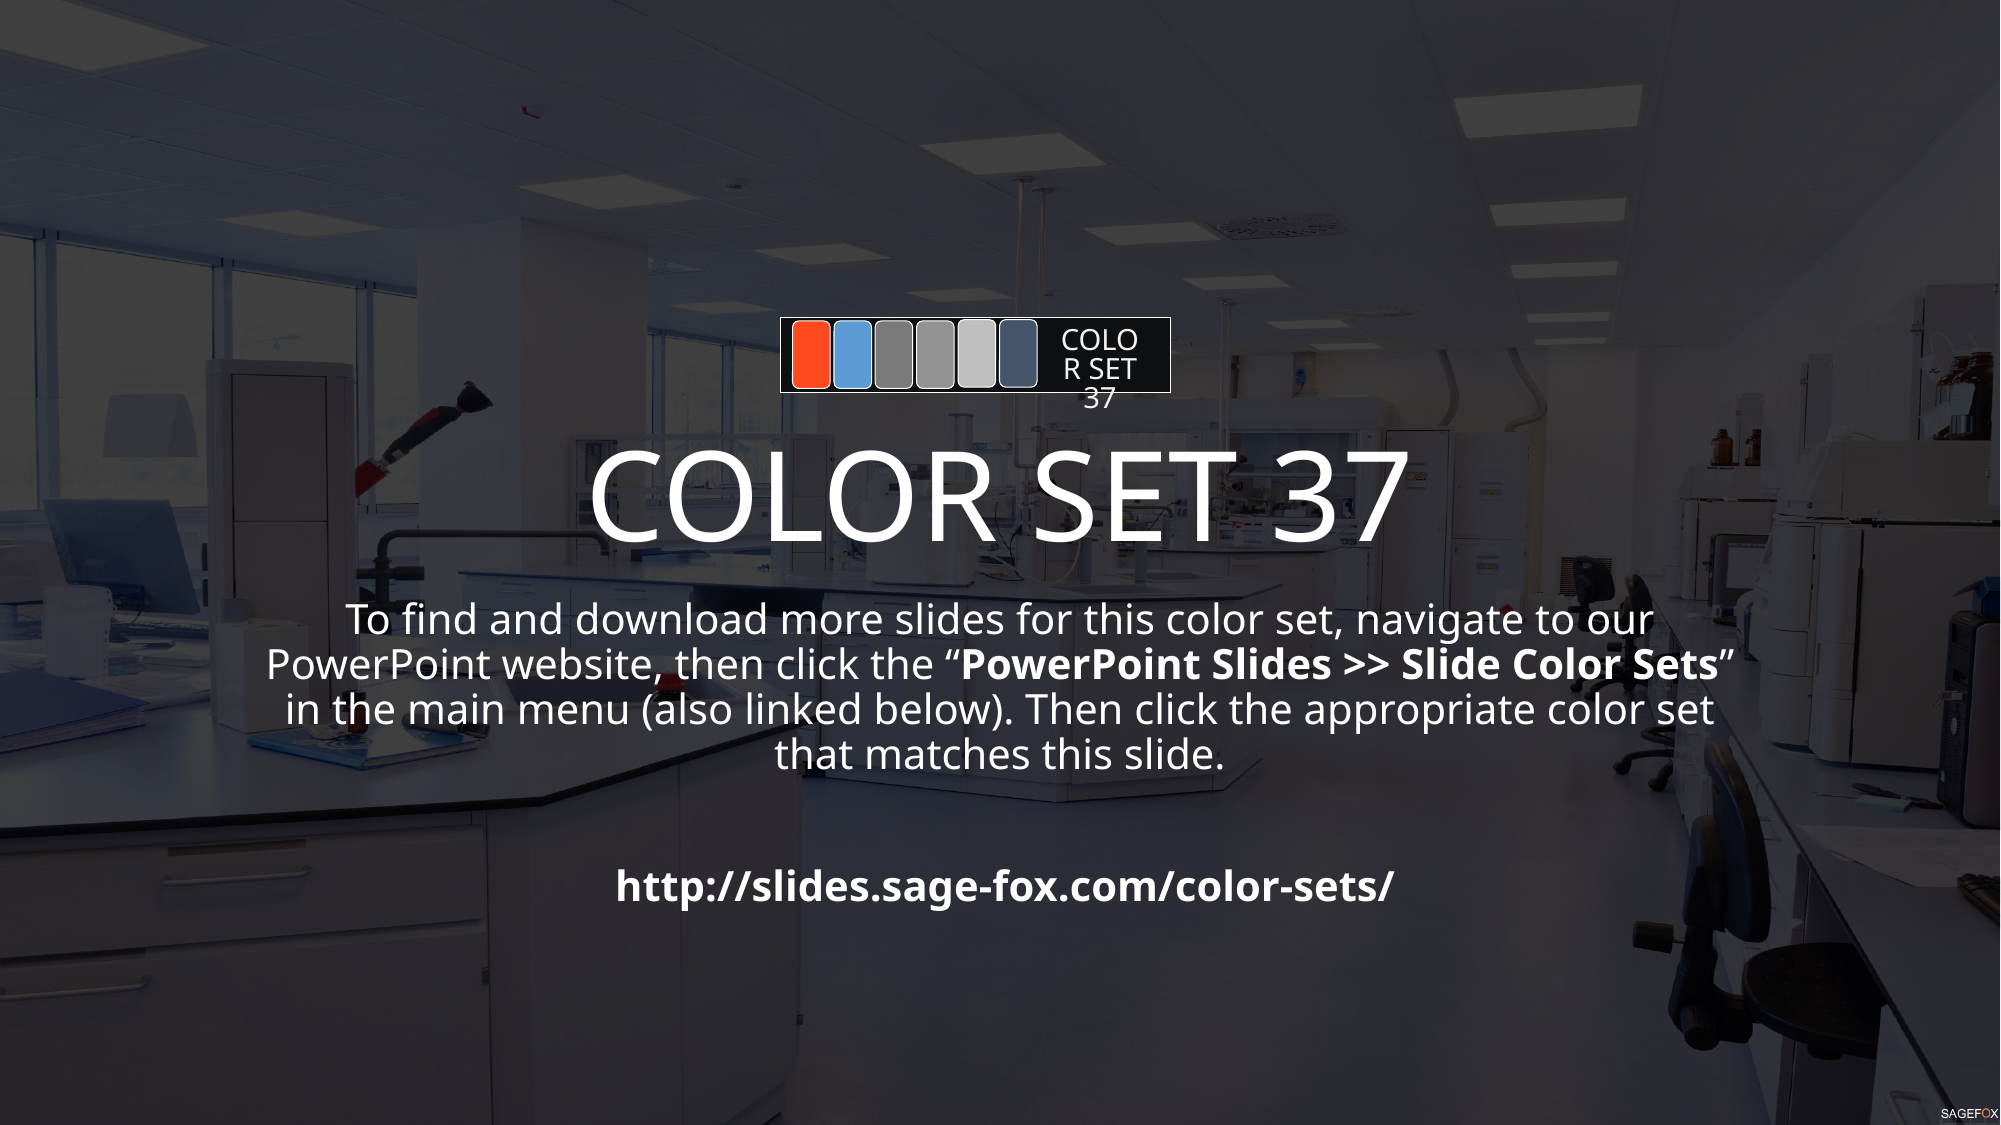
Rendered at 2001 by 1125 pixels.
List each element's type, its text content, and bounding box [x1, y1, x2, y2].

subtitle To find and download more slides for this color set, navigate to our PowerPoint website, then click the “PowerPoint Slides >> Slide Color Sets” in the main menu (also linked below). Then click the appropriate color set that matches this slide. http://slides.sage-fox.com/color-sets/ [249, 590, 1750, 863]
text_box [780, 317, 1171, 395]
picture [0, 0, 2001, 1125]
title COLOR SET 37 [249, 184, 1750, 576]
